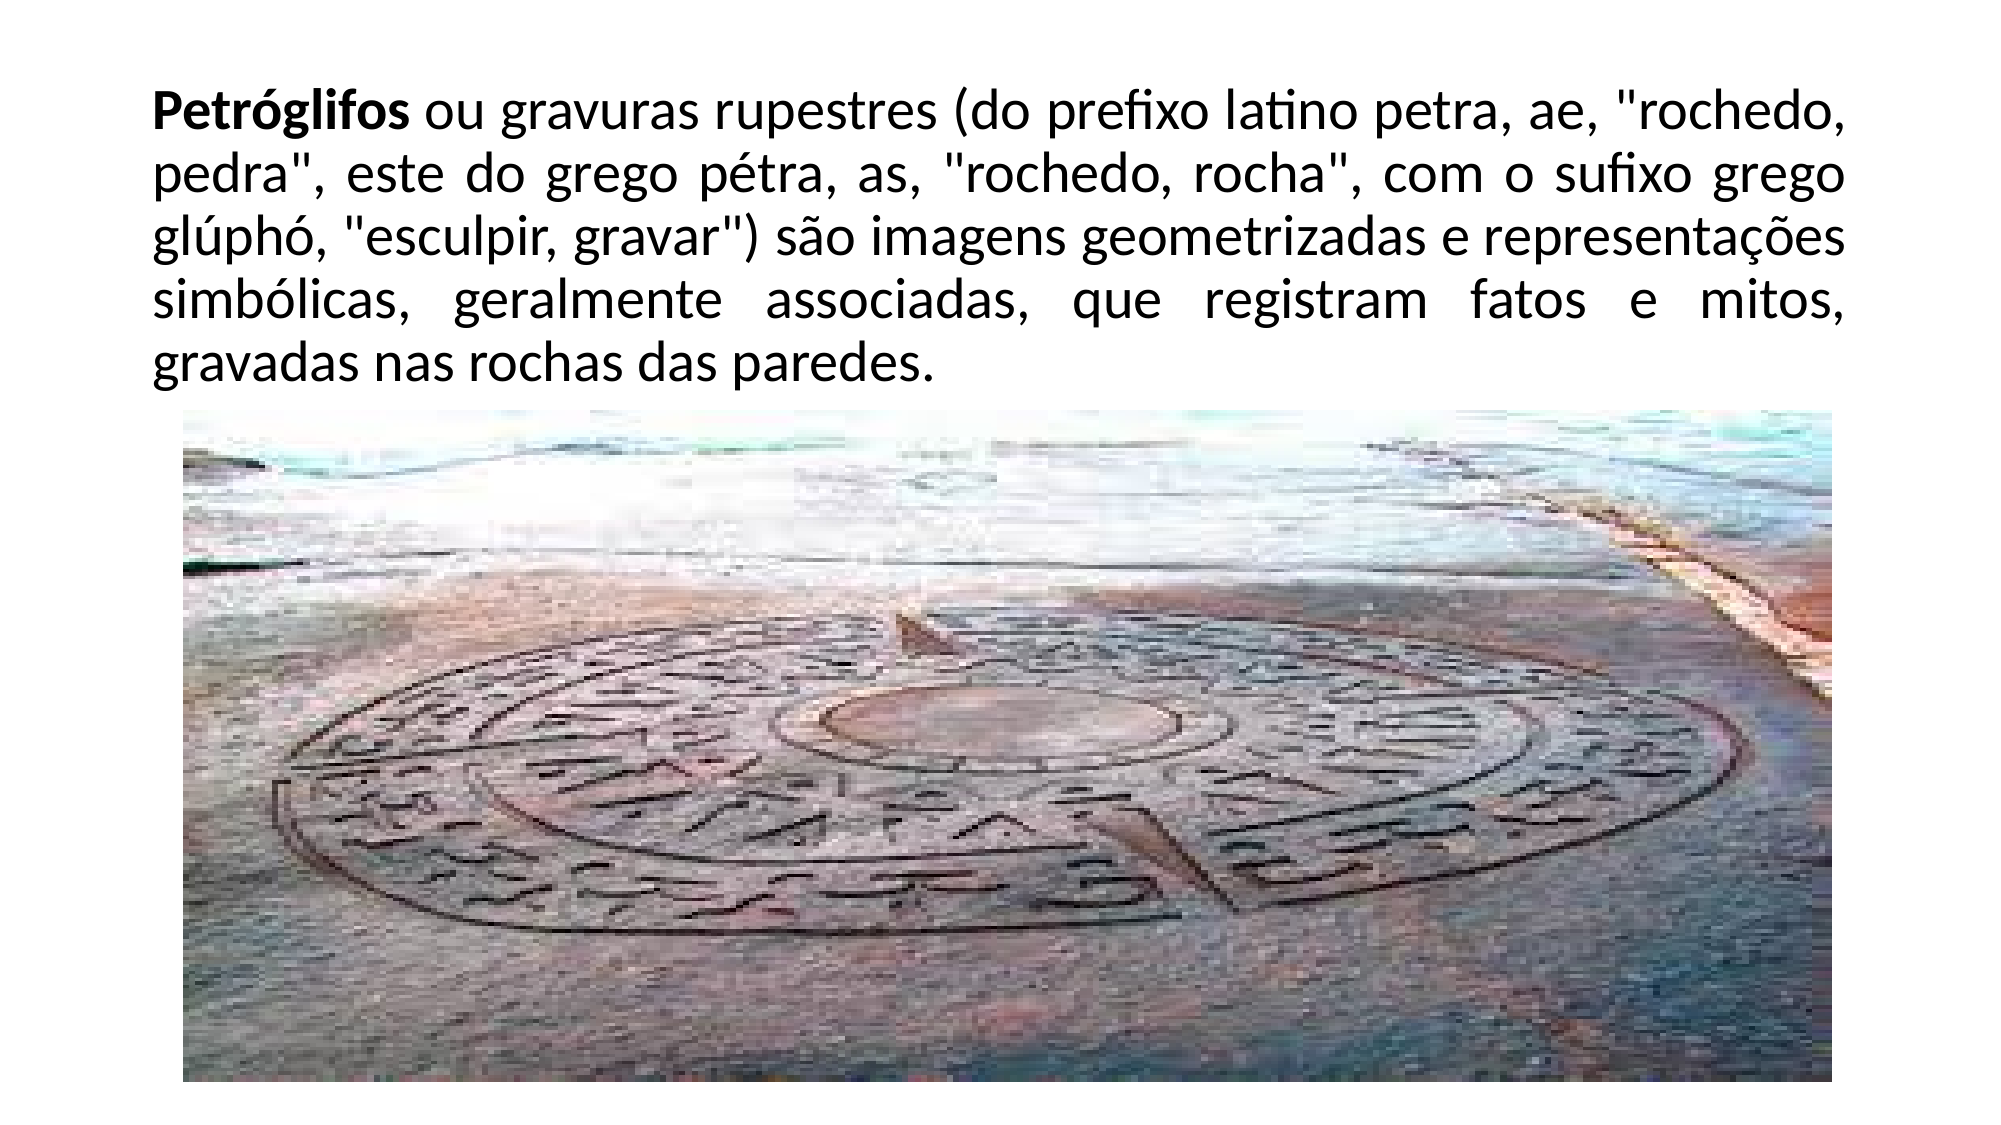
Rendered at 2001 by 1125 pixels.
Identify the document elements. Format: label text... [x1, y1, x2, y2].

list Petróglifos ou gravuras rupestres (do prefixo latino petra, ae, "rochedo, pedra", este do grego pétra, as, "rochedo, rocha", com o sufixo grego glúphó, "esculpir, gravar") são imagens geometrizadas e representações simbólicas, geralmente associadas, que registram fatos e mitos, gravadas nas rochas das paredes. [137, 71, 1863, 1014]
picture [183, 410, 1832, 1082]
